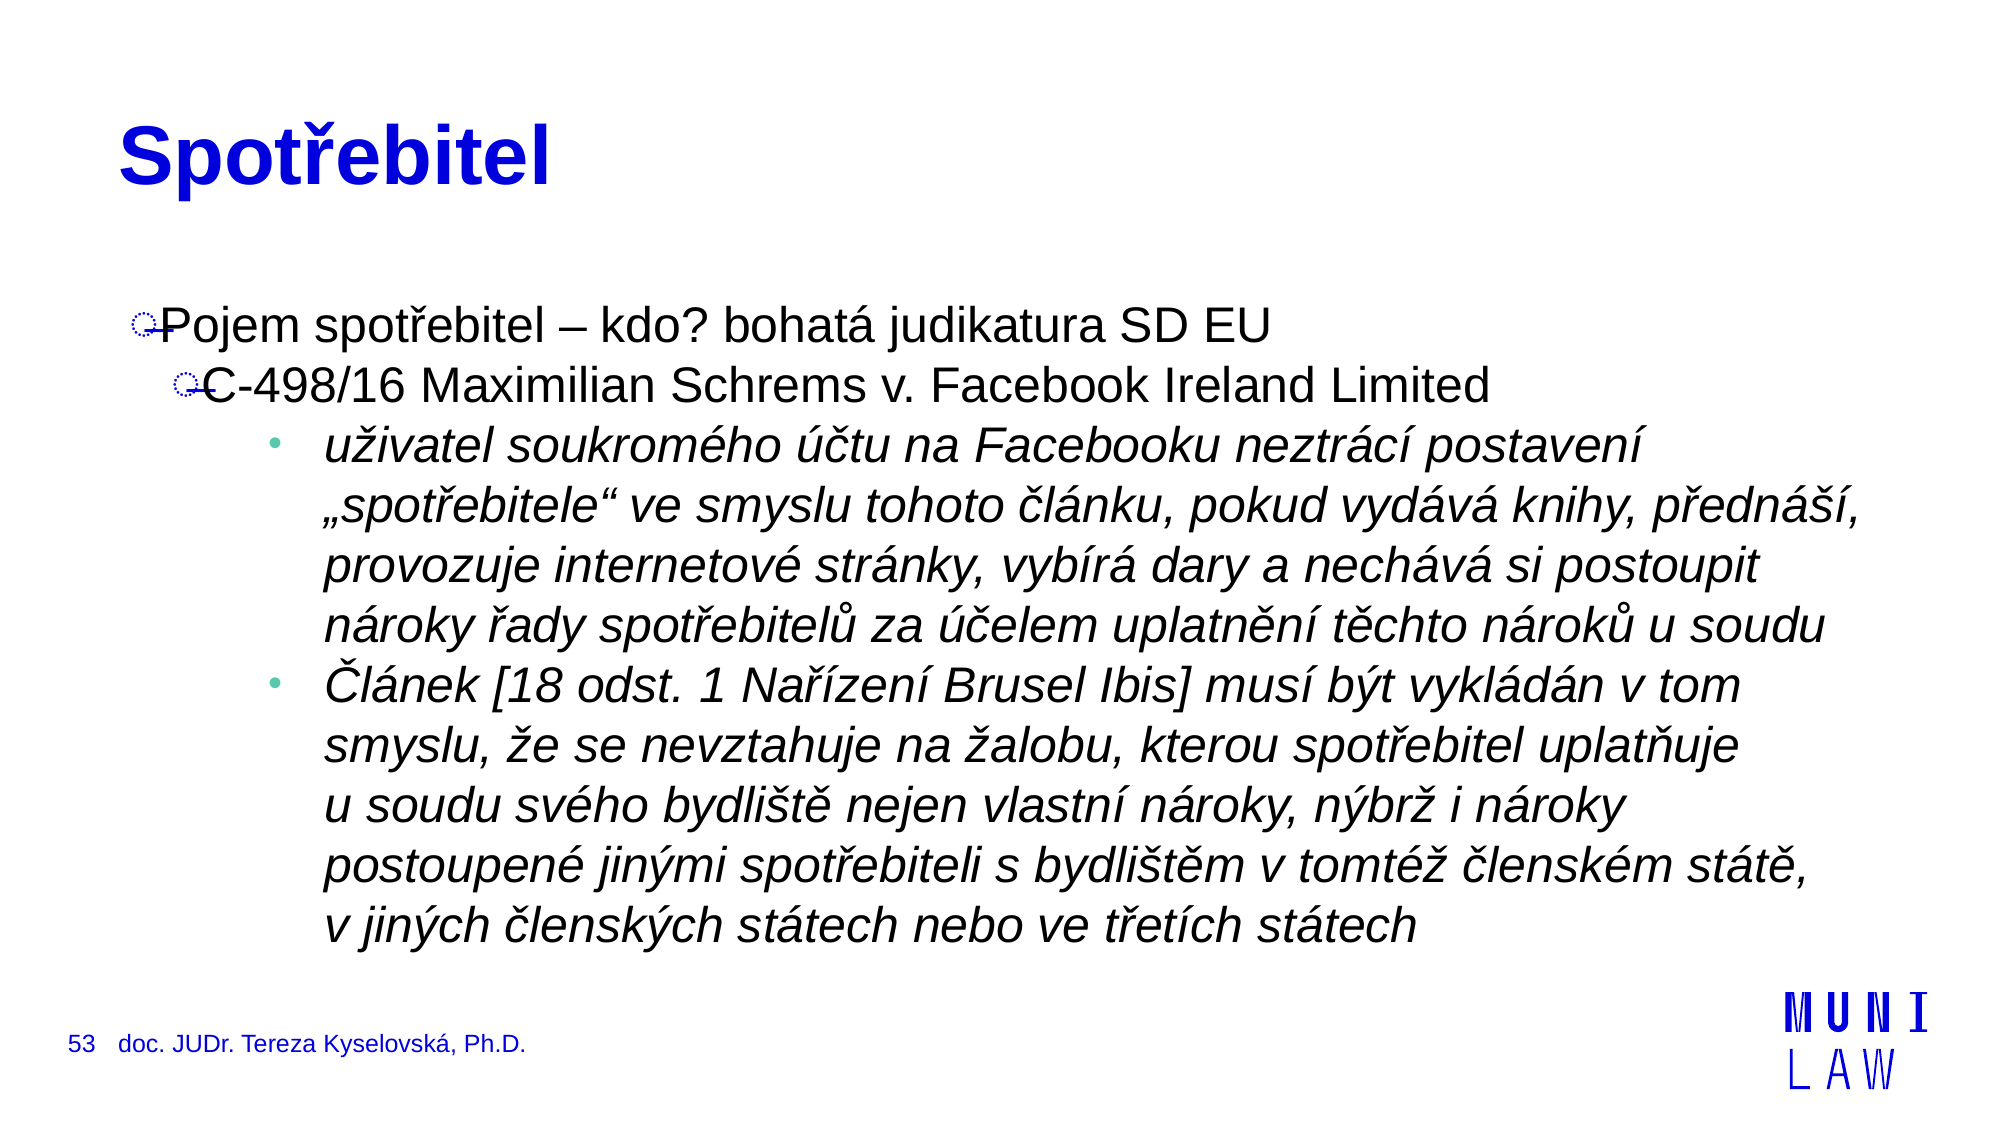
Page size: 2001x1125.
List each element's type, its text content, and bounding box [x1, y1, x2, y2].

title Spotřebitel [118, 118, 1883, 193]
list Pojem spotřebitel – kdo? bohatá judikatura SD EU C-498/16 Maximilian Schrems v. Facebook Ireland Limited uživatel soukromého účtu na Facebooku neztrácí postavení „spotřebitele“ ve smyslu tohoto článku, pokud vydává knihy, přednáší, provozuje internetové stránky, vybírá dary a nechává si postoupit nároky řady spotřebitelů za účelem uplatnění těchto nároků u soudu Článek [18 odst. 1 Nařízení Brusel Ibis] musí být vykládán v tom smyslu, že se nevztahuje na žalobu, kterou spotřebitel uplatňuje u soudu svého bydliště nejen vlastní nároky, nýbrž i nároky postoupené jinými spotřebiteli s bydlištěm v tomtéž členském státě, v jiných členských státech nebo ve třetích státech [118, 277, 1883, 957]
footer doc. JUDr. Tereza Kyselovská, Ph.D. [118, 1021, 1418, 1063]
slide_number 53 [67, 1021, 110, 1063]
